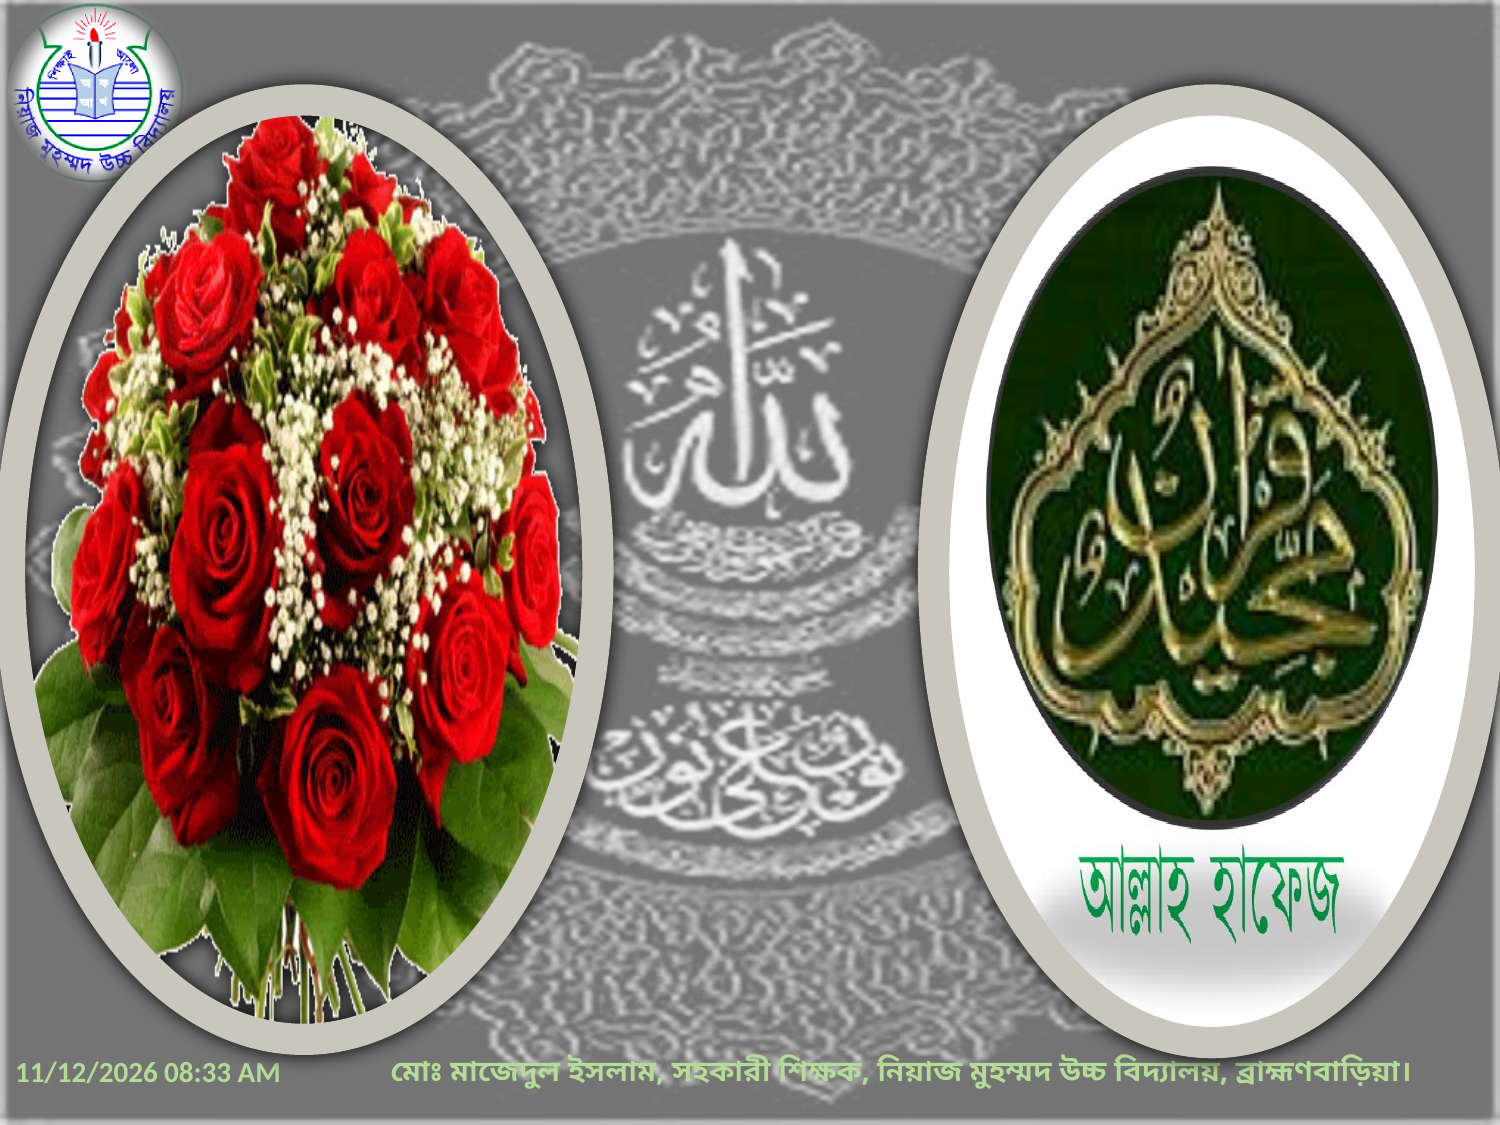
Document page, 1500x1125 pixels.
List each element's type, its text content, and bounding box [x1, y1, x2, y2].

picture [28, 18, 162, 99]
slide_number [0, 1039, 298, 1103]
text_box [9, 99, 1491, 1043]
footer মোঃ মাজেদুল ইসলাম, সহকারী শিক্ষক, নিয়াজ মুহম্মদ উচ্চ বিদ্যালয়, ব্রাহ্মণবাড়িয়া। [316, 1043, 1486, 1103]
